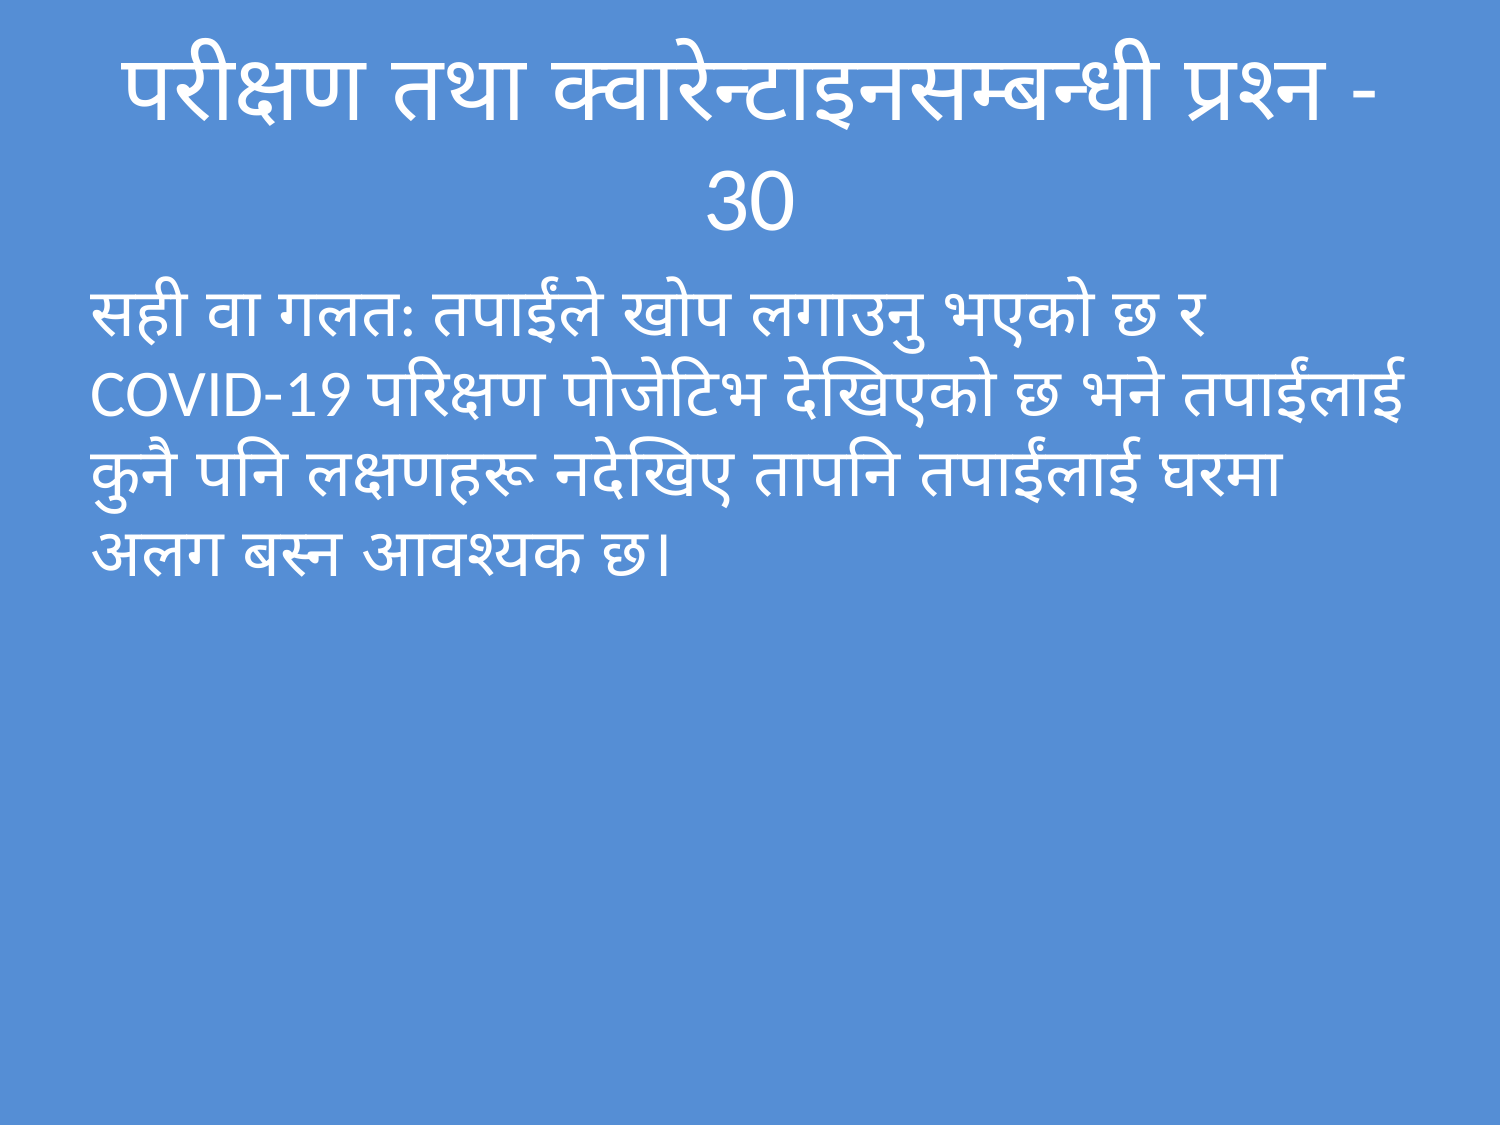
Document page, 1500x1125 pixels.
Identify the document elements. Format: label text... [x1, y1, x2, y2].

title परीक्षण तथा क्वारेन्टाइनसम्बन्धी प्रश्न - 30 [75, 45, 1425, 233]
list सही वा गलत: तपाईंले खोप लगाउनु भएको छ र COVID-19 परिक्षण पोजेटिभ देखिएको छ भने तपाईंलाई कुनै पनि लक्षणहरू नदेखिए तापनि तपाईंलाई घरमा अलग बस्न आवश्यक छ। [75, 262, 1425, 1005]
